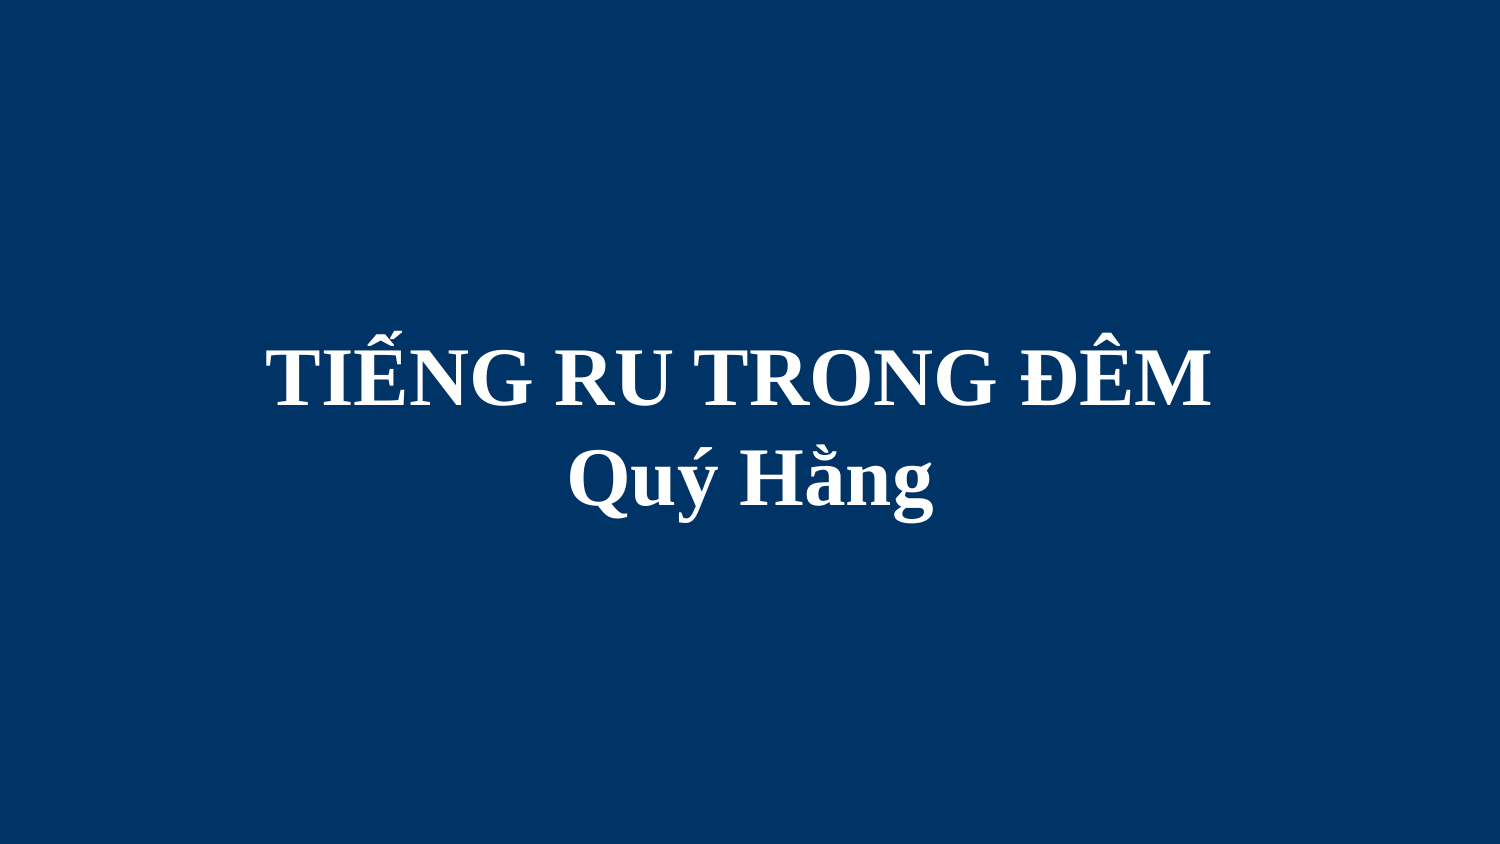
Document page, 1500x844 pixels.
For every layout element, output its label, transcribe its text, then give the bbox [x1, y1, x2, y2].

title TIẾNG RU TRONG ĐÊM Quý Hằng [0, 0, 1500, 844]
